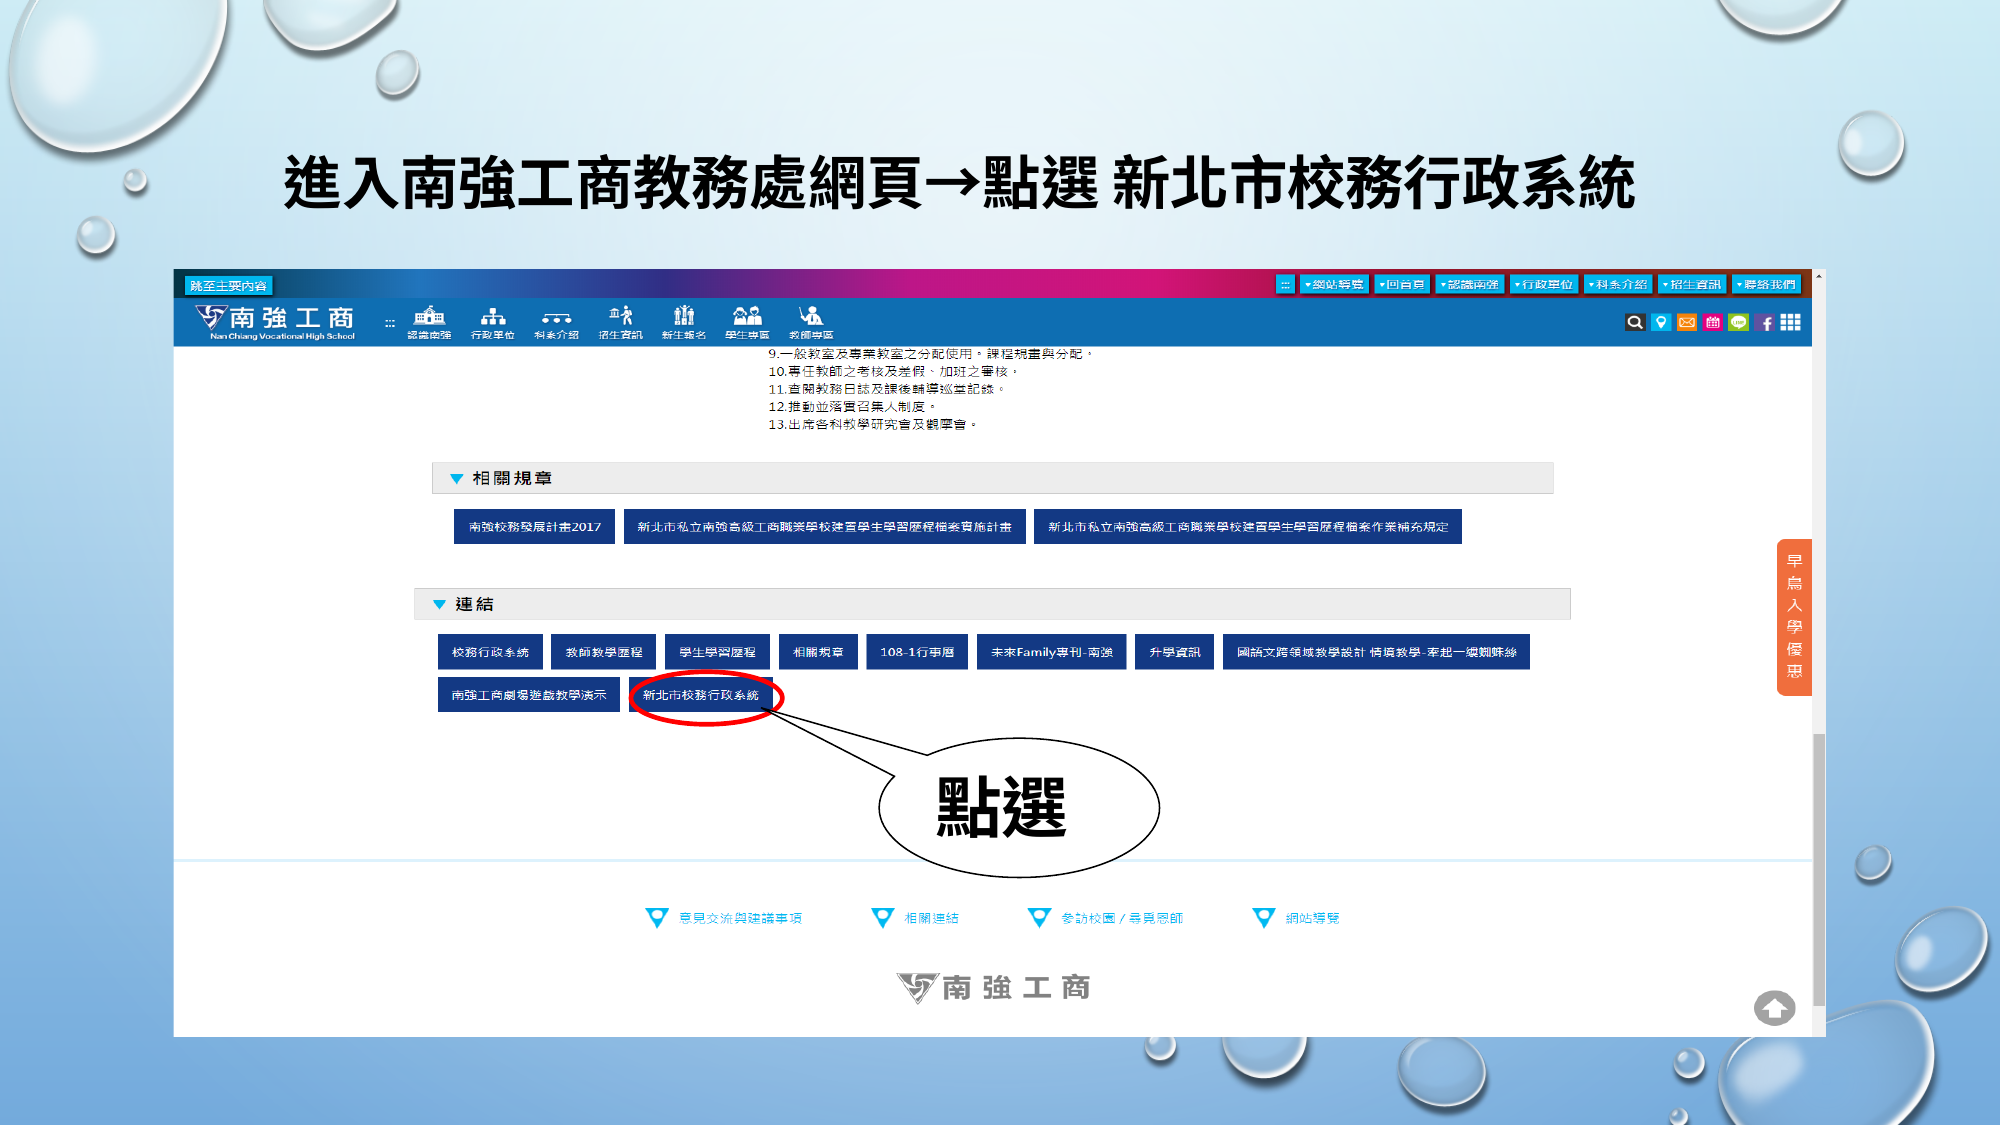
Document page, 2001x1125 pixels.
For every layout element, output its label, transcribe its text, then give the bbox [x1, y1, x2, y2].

picture [0, 0, 2000, 1125]
text_box 進入南強工商教務處網頁→點選 新北市校務行政系統 [268, 139, 1653, 267]
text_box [630, 671, 1160, 878]
